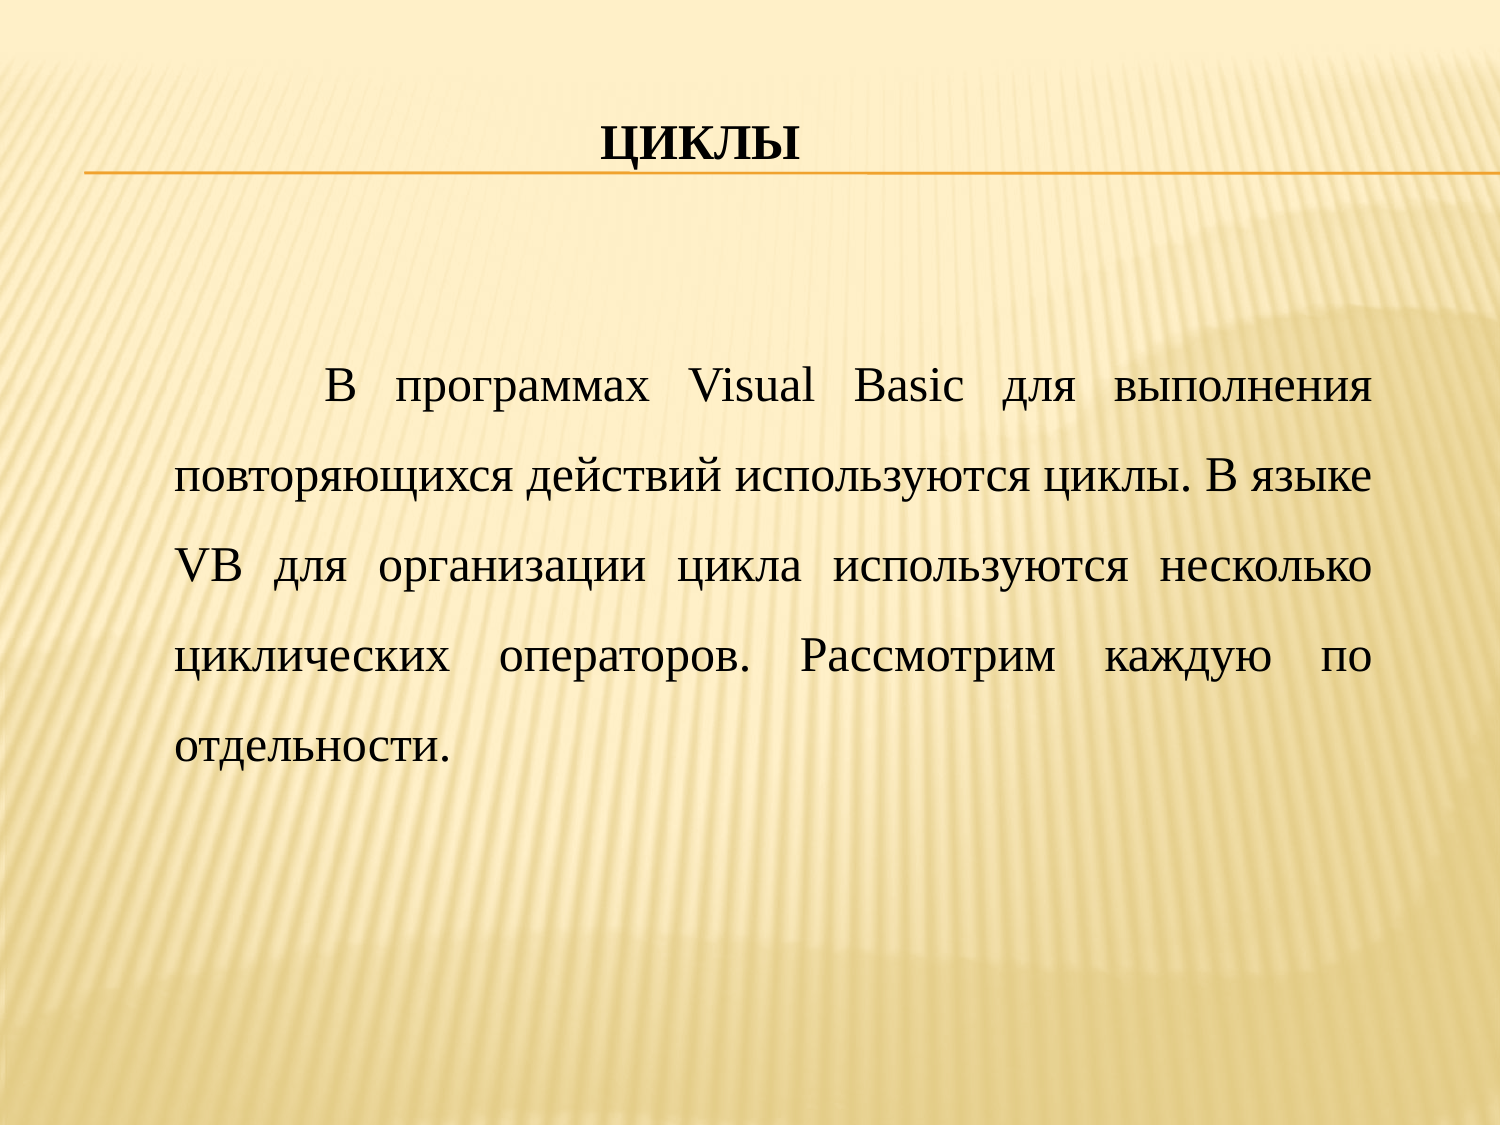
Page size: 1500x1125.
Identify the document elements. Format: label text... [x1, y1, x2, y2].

text_box В программах Visual Basic для выполнения повторяющихся действий используются циклы. В языке VB для организации цикла используются несколько циклических операторов. Рассмотрим каждую по отдельности. [159, 314, 1388, 780]
text_box ЦИКЛЫ [585, 101, 816, 177]
